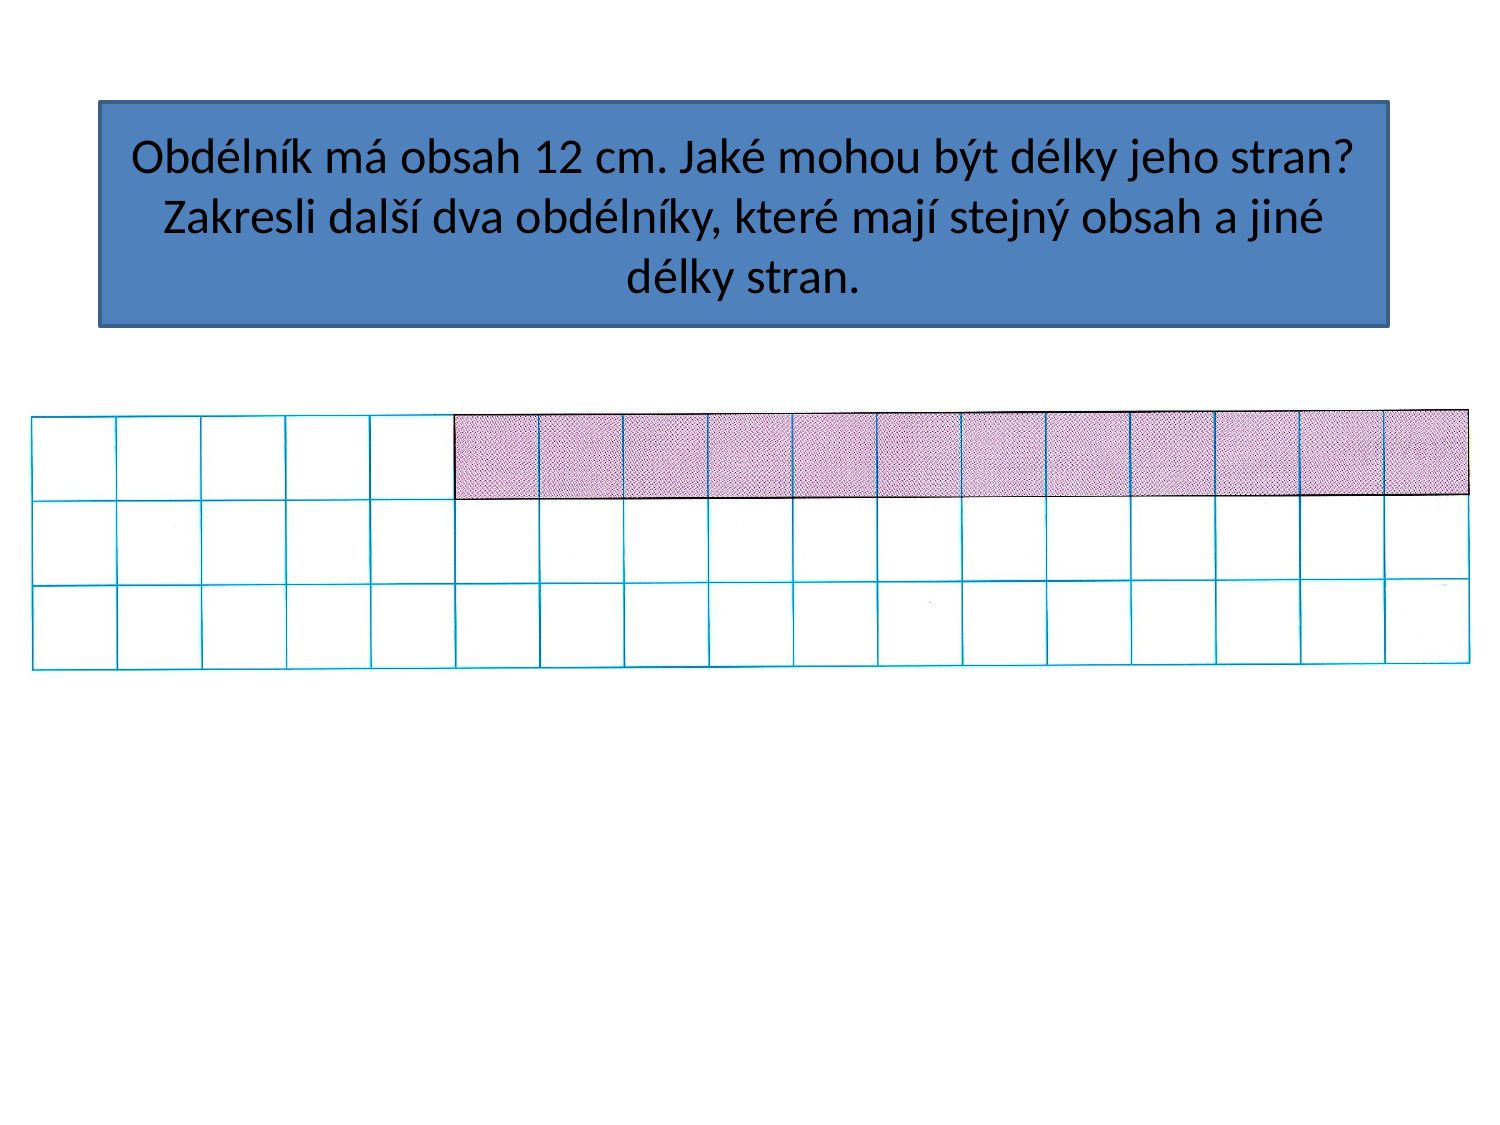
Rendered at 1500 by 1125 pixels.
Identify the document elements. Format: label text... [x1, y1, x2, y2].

picture [29, 408, 1471, 677]
text_box Obdélník má obsah 12 cm. Jaké mohou být délky jeho stran? Zakresli další dva obdélníky, které mají stejný obsah a jiné délky stran. [98, 100, 1390, 328]
